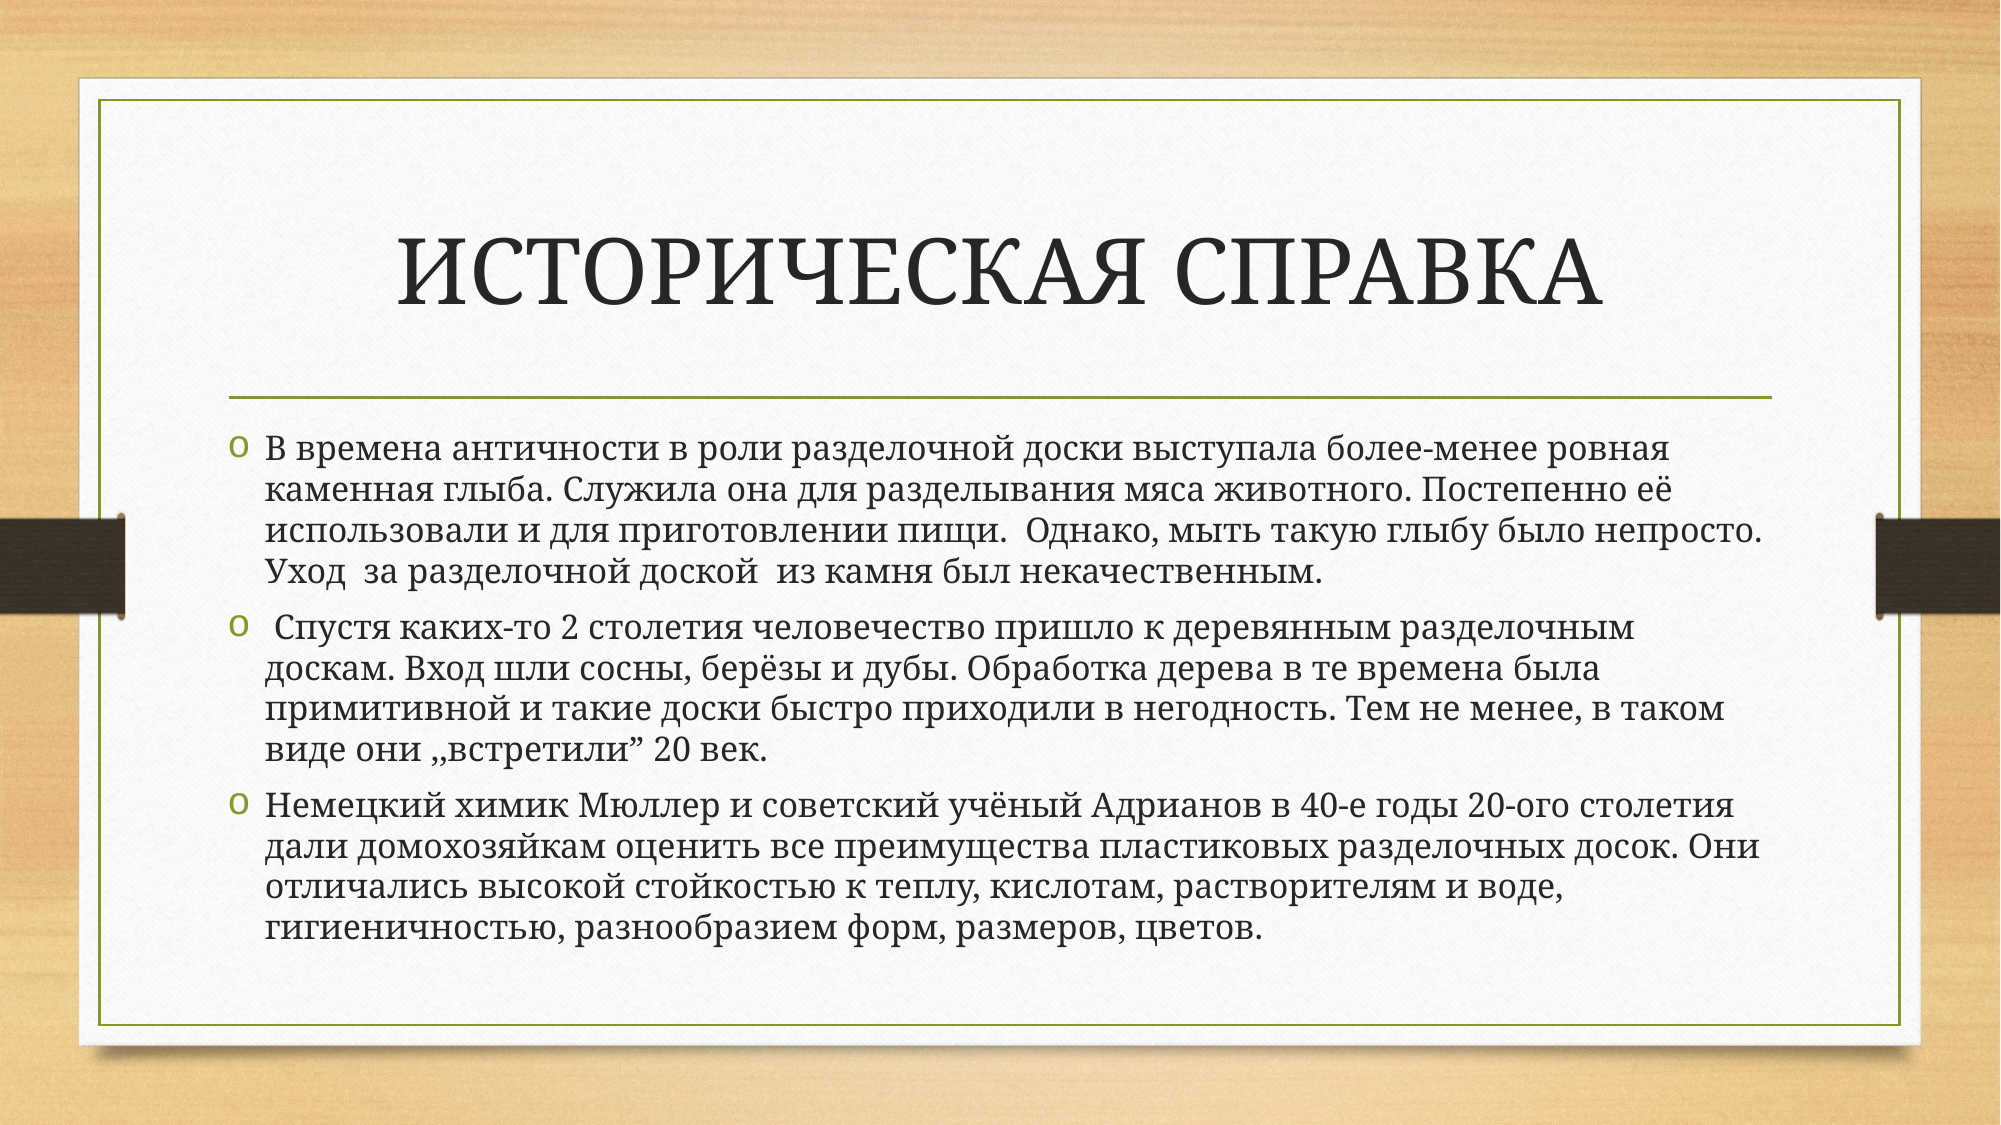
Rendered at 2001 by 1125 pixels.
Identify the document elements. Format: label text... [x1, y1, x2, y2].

title ИСТОРИЧЕСКАЯ СПРАВКА [212, 161, 1788, 375]
list В времена античности в роли разделочной доски выступала более-менее ровная каменная глыба. Служила она для разделывания мяса животного. Постепенно её использовали и для приготовлении пищи. Однако, мыть такую глыбу было непросто. Уход за разделочной доской из камня был некачественным. Спустя каких-то 2 столетия человечество пришло к деревянным разделочным доскам. Вход шли сосны, берёзы и дубы. Обработка дерева в те времена была примитивной и такие доски быстро приходили в негодность. Тем не менее, в таком виде они ,,встретили” 20 век. Немецкий химик Мюллер и советский учёный Адрианов в 40-е годы 20-ого столетия дали домохозяйкам оценить все преимущества пластиковых разделочных досок. Они отличались высокой стойкостью к теплу, кислотам, растворителям и воде, гигиеничностью, разнообразием форм, размеров, цветов. [212, 419, 1788, 964]
picture [0, 0, 2001, 1125]
